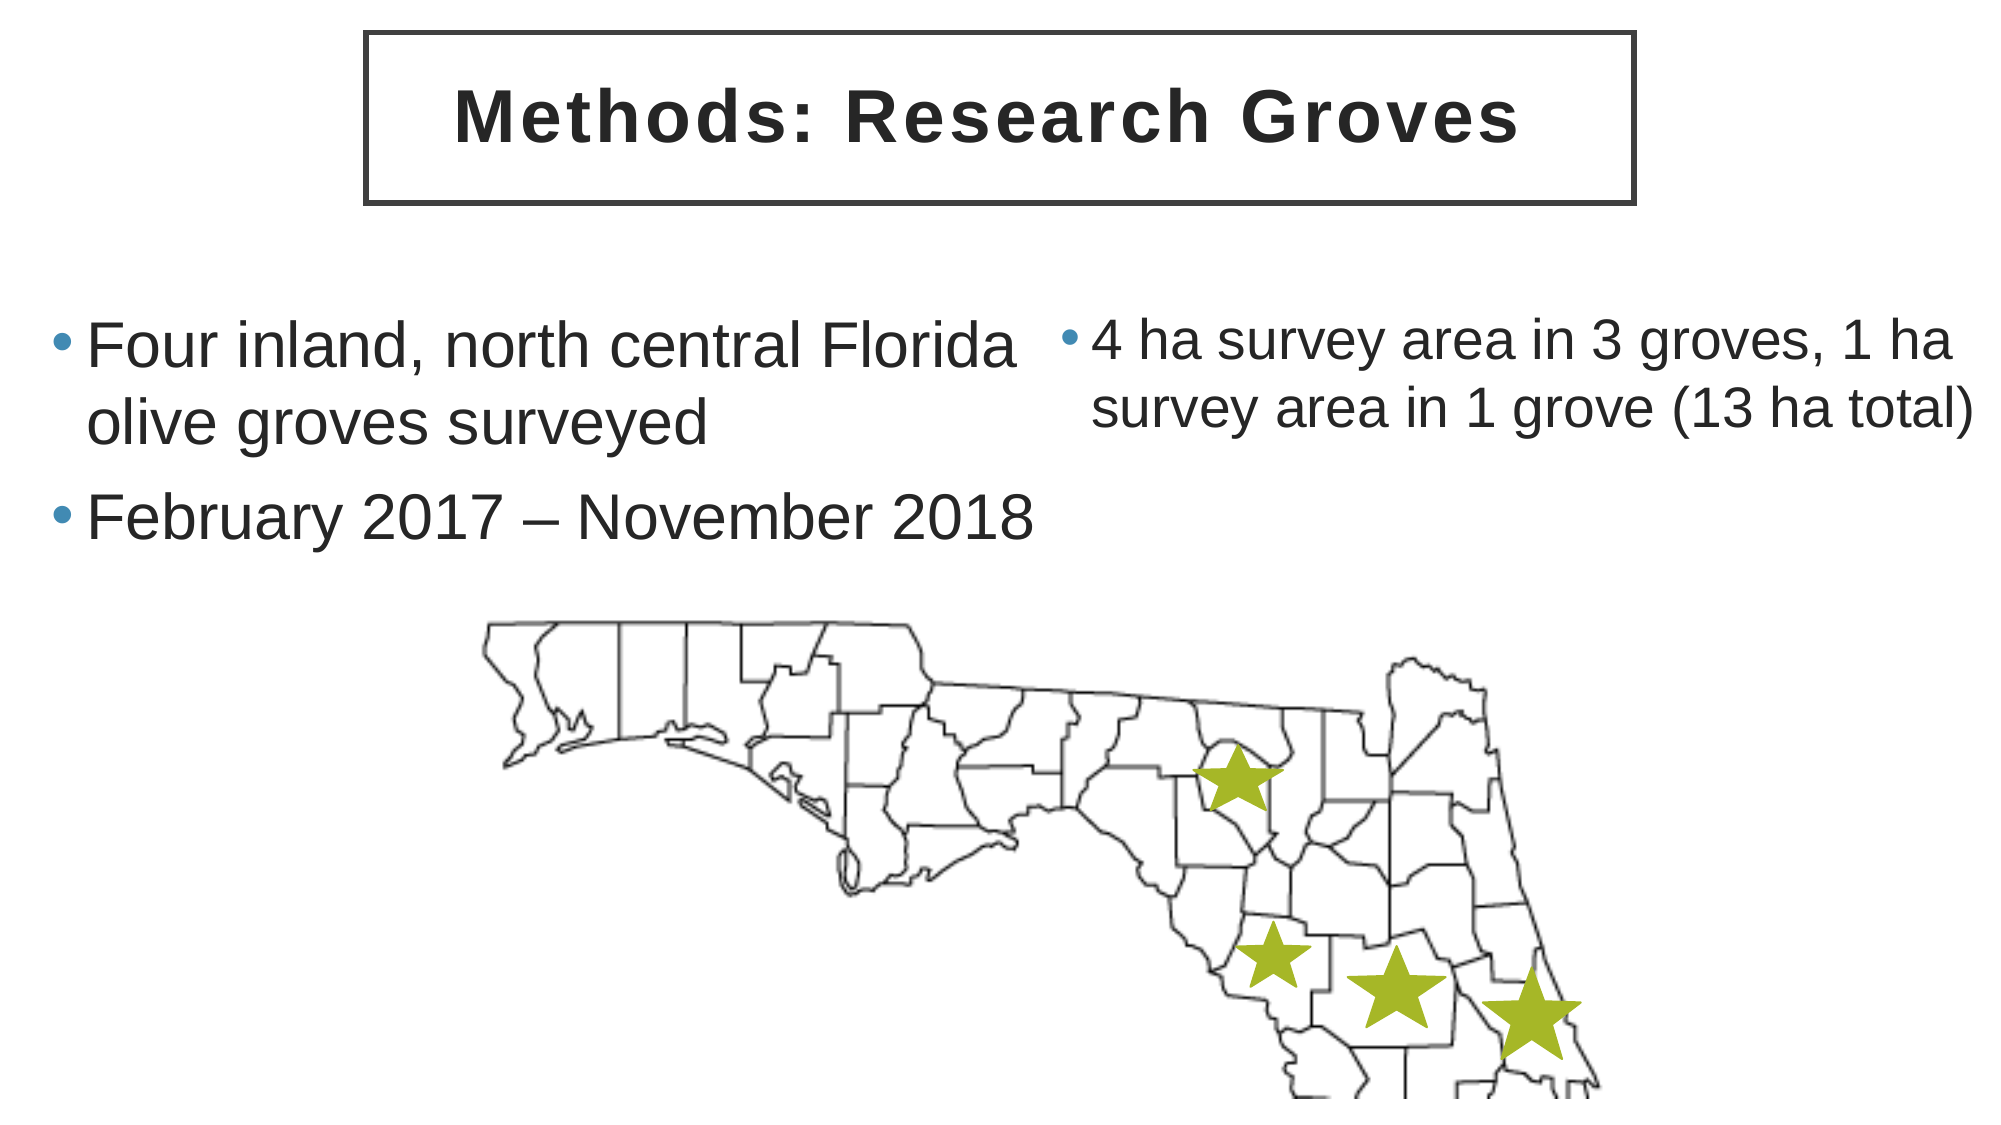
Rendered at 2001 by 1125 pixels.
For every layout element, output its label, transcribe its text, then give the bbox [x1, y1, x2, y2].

title Methods: Research Groves [363, 30, 1637, 206]
text_box 4 ha survey area in 3 groves, 1 ha survey area in 1 grove (13 ha total) [1045, 295, 2000, 509]
list Four inland, north central Florida olive groves surveyed February 2017 – November 2018 [36, 295, 1050, 618]
picture [436, 593, 1634, 1099]
